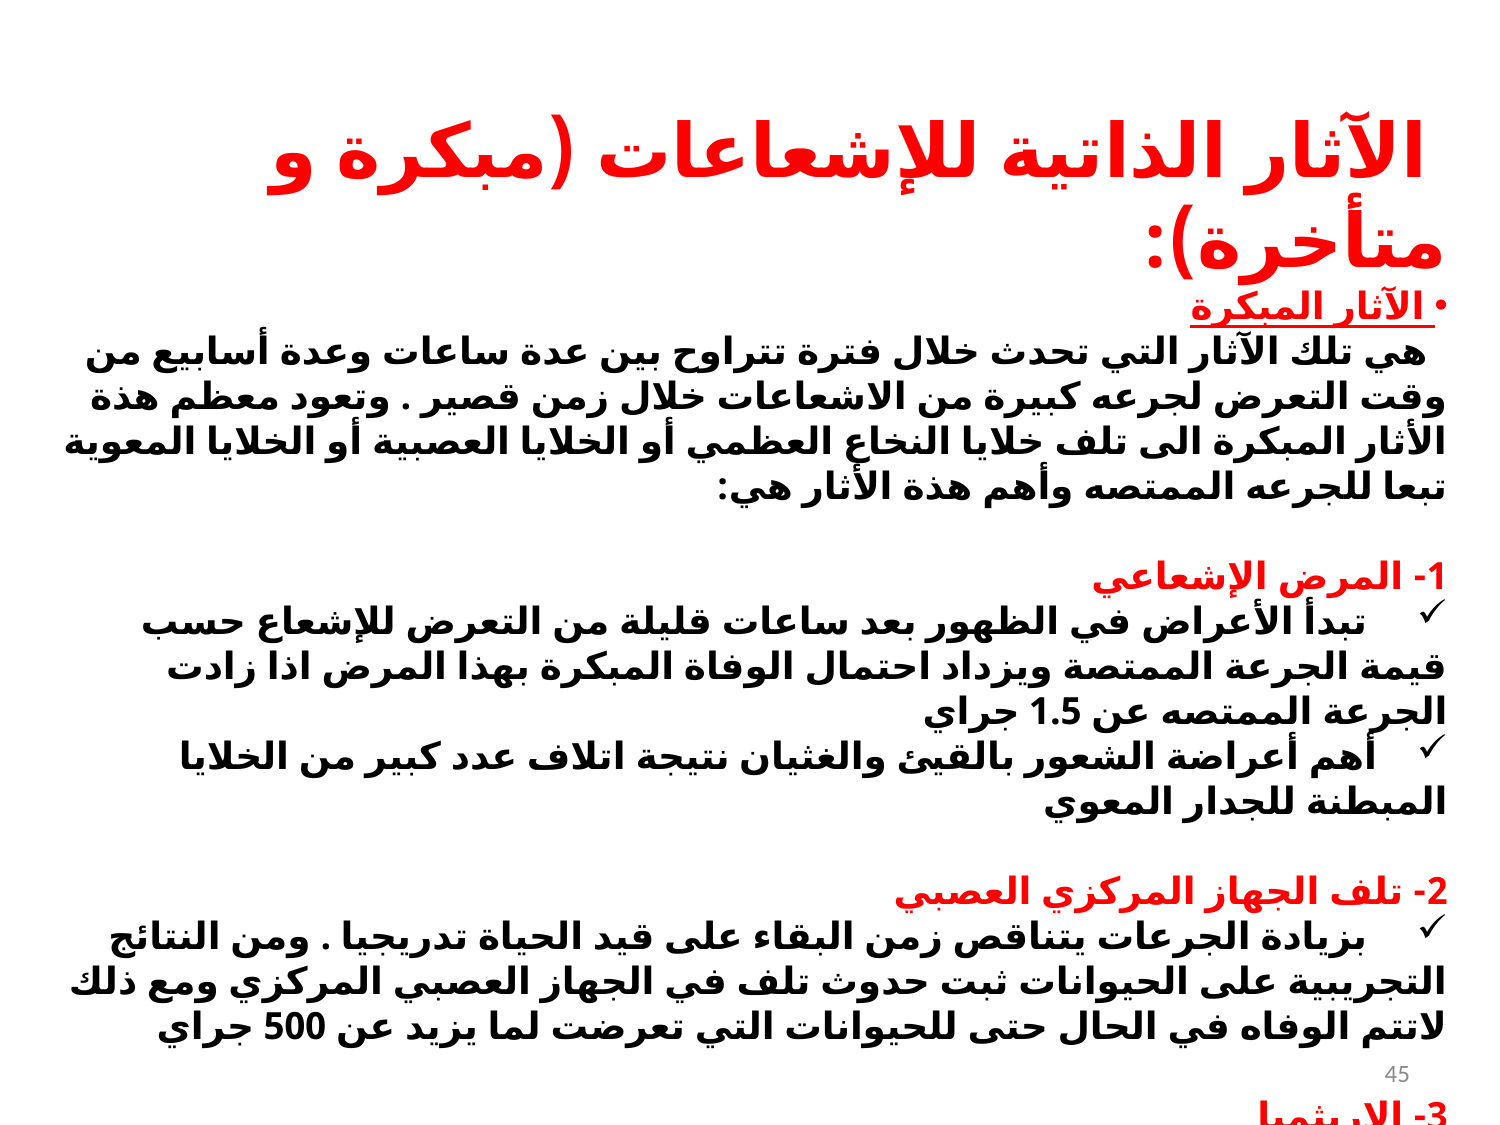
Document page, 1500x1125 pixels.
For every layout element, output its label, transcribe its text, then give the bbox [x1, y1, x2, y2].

text_box الآثار الذاتية للإشعاعات (مبكرة و متأخرة): الآثار المبكرة هي تلك الآثار التي تحدث خلال فترة تتراوح بين عدة ساعات وعدة أسابيع من وقت التعرض لجرعه كبيرة من الاشعاعات خلال زمن قصير . وتعود معظم هذة الأثار المبكرة الى تلف خلايا النخاع العظمي أو الخلايا العصبية أو الخلايا المعوية تبعا للجرعه الممتصه وأهم هذة الأثار هي: 1- المرض الإشعاعي تبدأ الأعراض في الظهور بعد ساعات قليلة من التعرض للإشعاع حسب قيمة الجرعة الممتصة ويزداد احتمال الوفاة المبكرة بهذا المرض اذا زادت الجرعة الممتصه عن 1.5 جراي أهم أعراضة الشعور بالقيئ والغثيان نتيجة اتلاف عدد كبير من الخلايا المبطنة للجدار المعوي 2- تلف الجهاز المركزي العصبي بزيادة الجرعات يتناقص زمن البقاء على قيد الحياة تدريجيا . ومن النتائج التجريبية على الحيوانات ثبت حدوث تلف في الجهاز العصبي المركزي ومع ذلك لاتتم الوفاه في الحال حتى للحيوانات التي تعرضت لما يزيد عن 500 جراي 3- الإريثميا عند التعرض للجرعات الخطره يظهر احمرار في الجلد لأن الجلد هو أكثر وأول من يتعرض للإشعاع. لذلك فإن التعرض لجرعة حوالي 3 جراي من الأشعة السينية ذات الطاقة المنخفضة يؤدي الى الإريثميا وبزيادة الجرعة يمكن ان تظهر اعراض اخرى مثل الحروق والتقيحات وغيرها. [37, 49, 1463, 1125]
